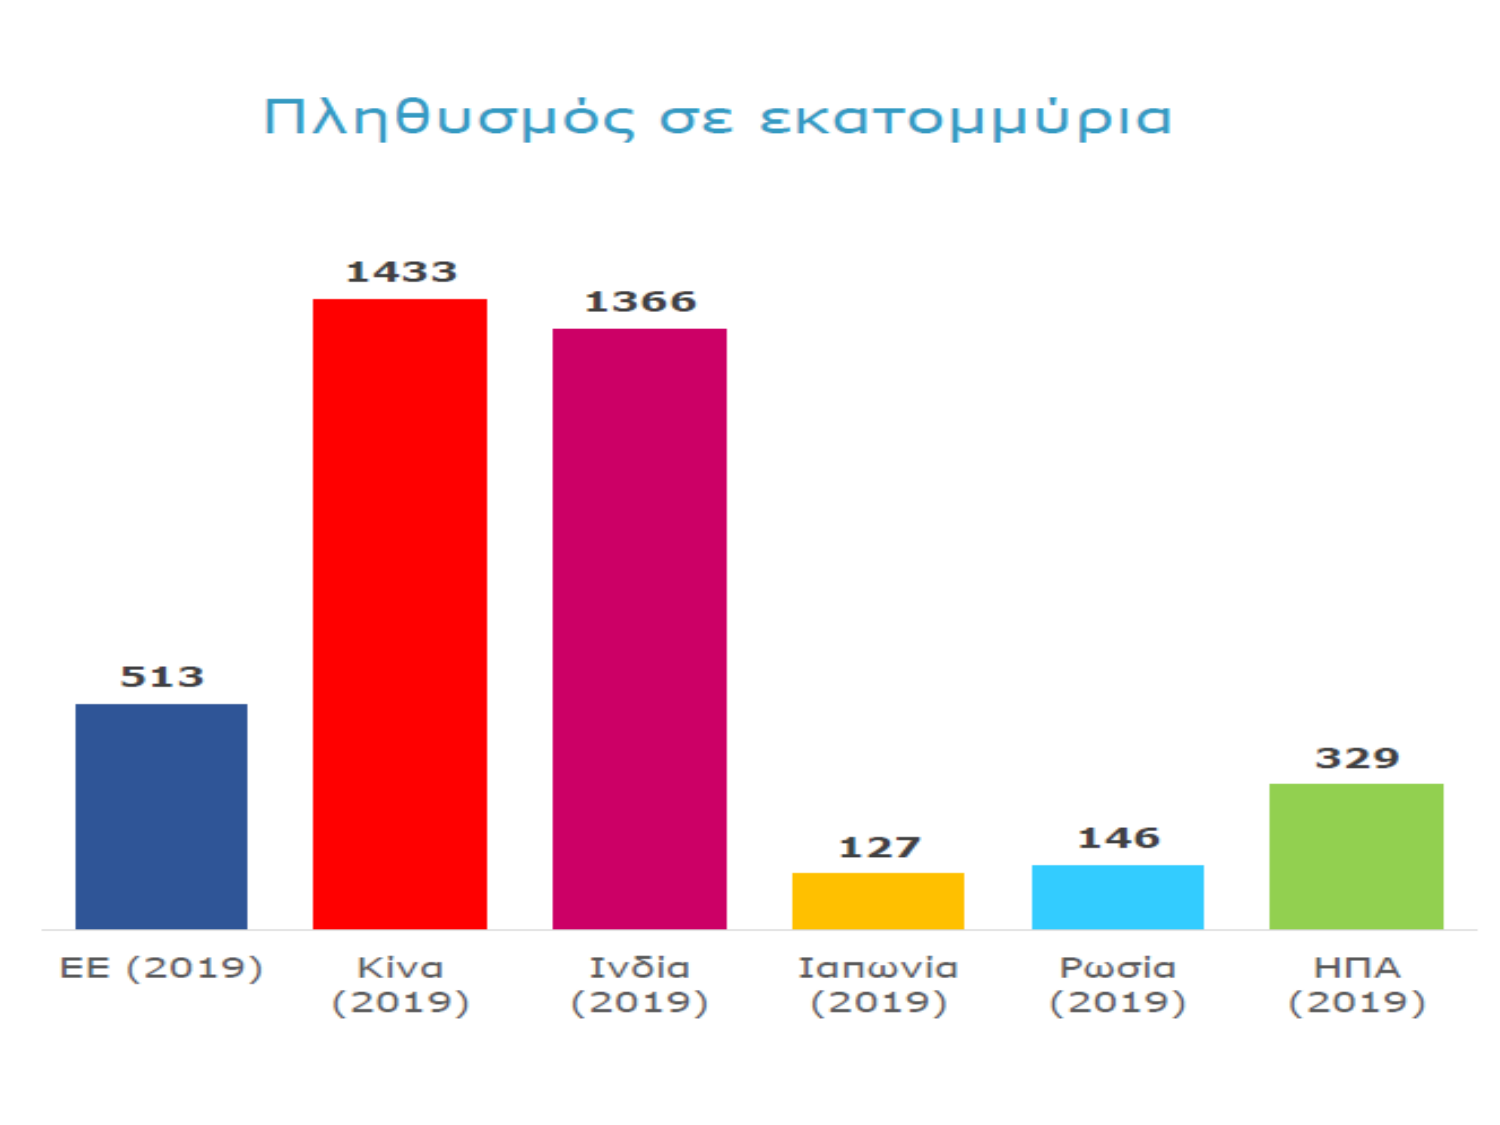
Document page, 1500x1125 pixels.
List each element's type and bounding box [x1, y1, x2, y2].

picture [29, 54, 1483, 1047]
